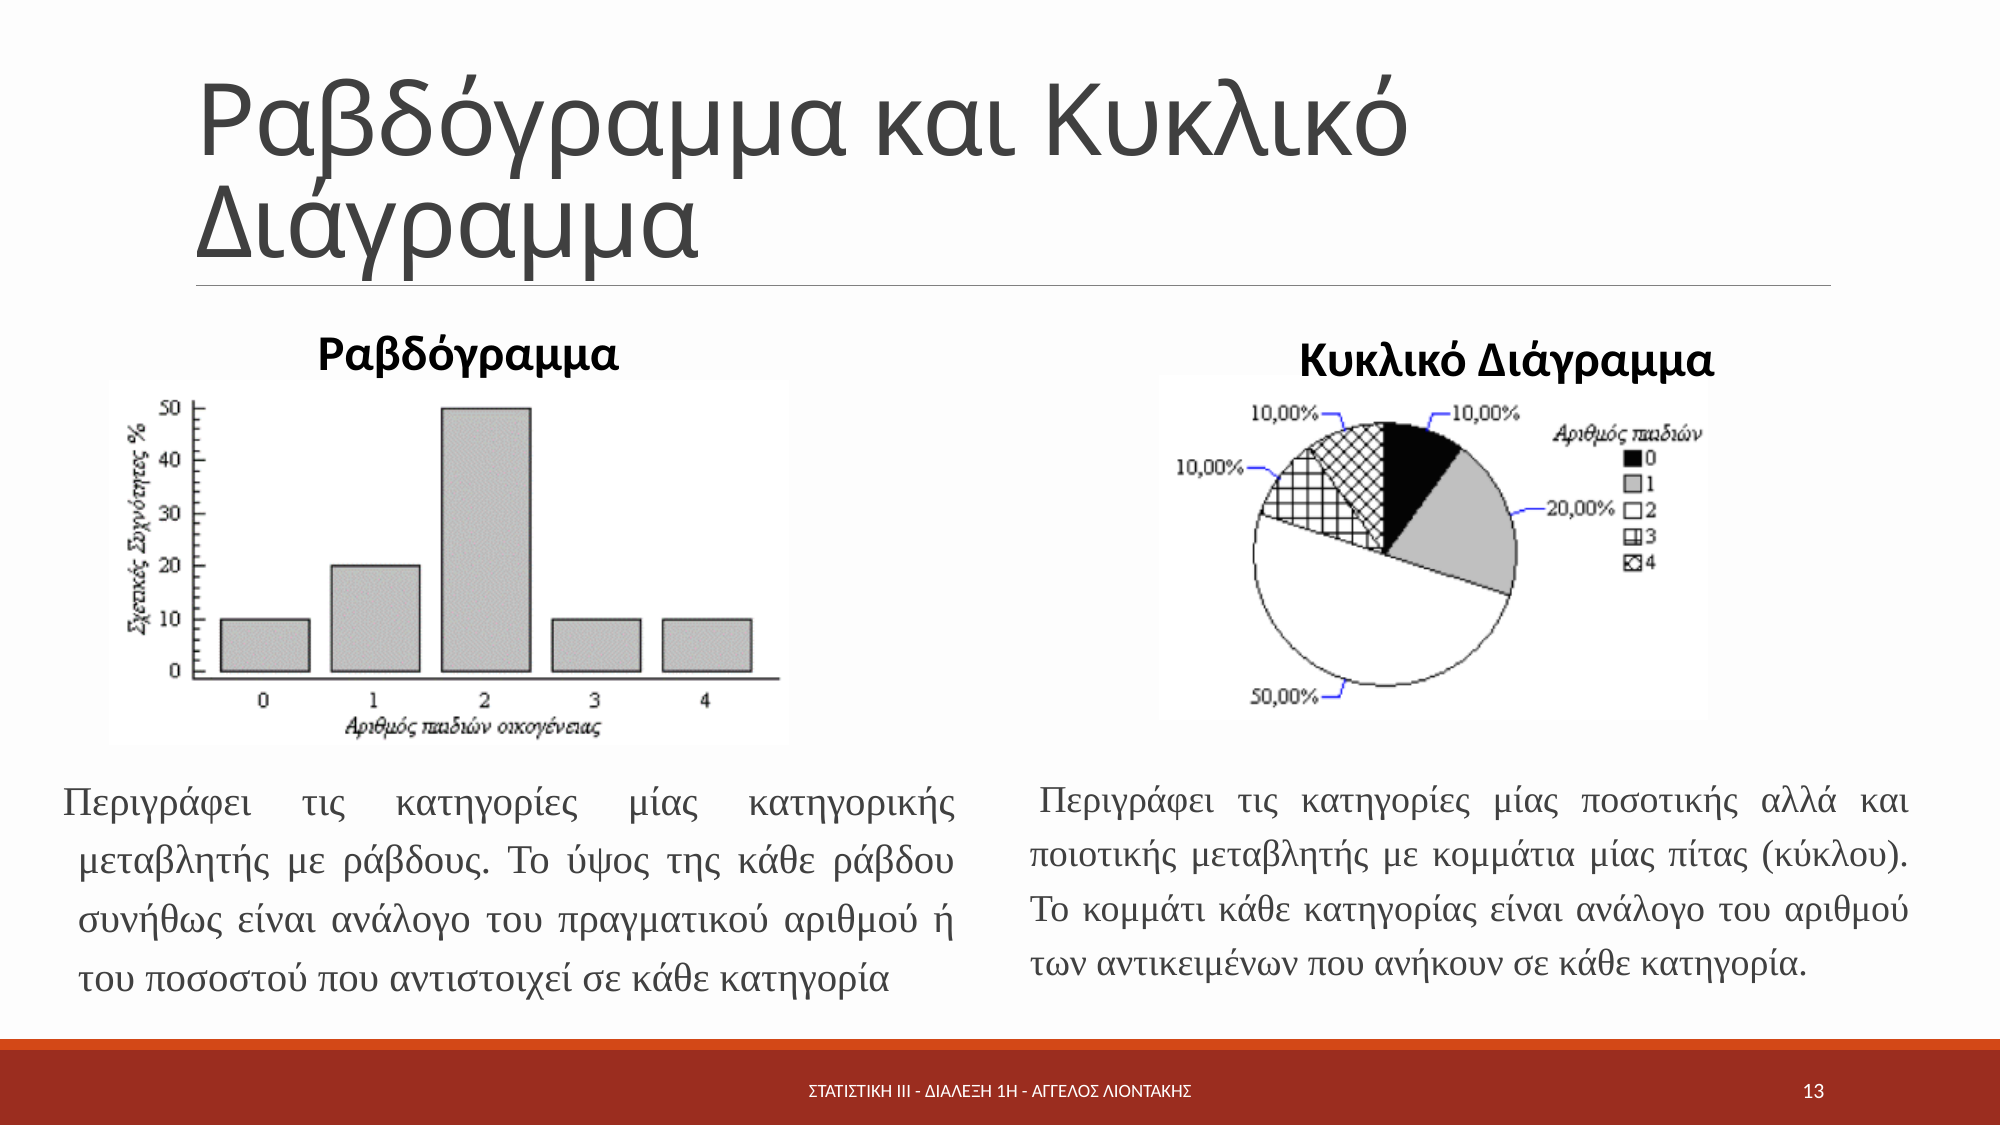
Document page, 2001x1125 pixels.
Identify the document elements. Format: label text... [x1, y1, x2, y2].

text_box Περιγράφει τις κατηγορίες μίας ποσοτικής αλλά και ποιοτικής μεταβλητής με κομμάτια μίας πίτας (κύκλου). Το κομμάτι κάθε κατηγορίας είναι ανάλογο του αριθμού των αντικειμένων που ανήκουν σε κάθε κατηγορία. [1016, 757, 1910, 1029]
slide_number 13 [1624, 1059, 1840, 1120]
picture [1159, 374, 1708, 721]
title Ραβδόγραμμα και Κυκλικό Διάγραμμα [180, 47, 1830, 285]
footer Στατιστική ΙΙΙ - Διάλεξη 1η - Άγγελος Λιοντάκης [604, 1059, 1396, 1120]
text_box Περιγράφει τις κατηγορίες μίας κατηγορικής μεταβλητής με ράβδους. Το ύψος της κάθε ράβδου συνήθως είναι ανάλογο του πραγματικού αριθμού ή του ποσοστού που αντιστοιχεί σε κάθε κατηγορία [62, 757, 957, 1028]
picture [108, 380, 789, 746]
text_box Κυκλικό Διάγραμμα [1284, 319, 1763, 395]
text_box Ραβδόγραμμα [303, 313, 870, 388]
